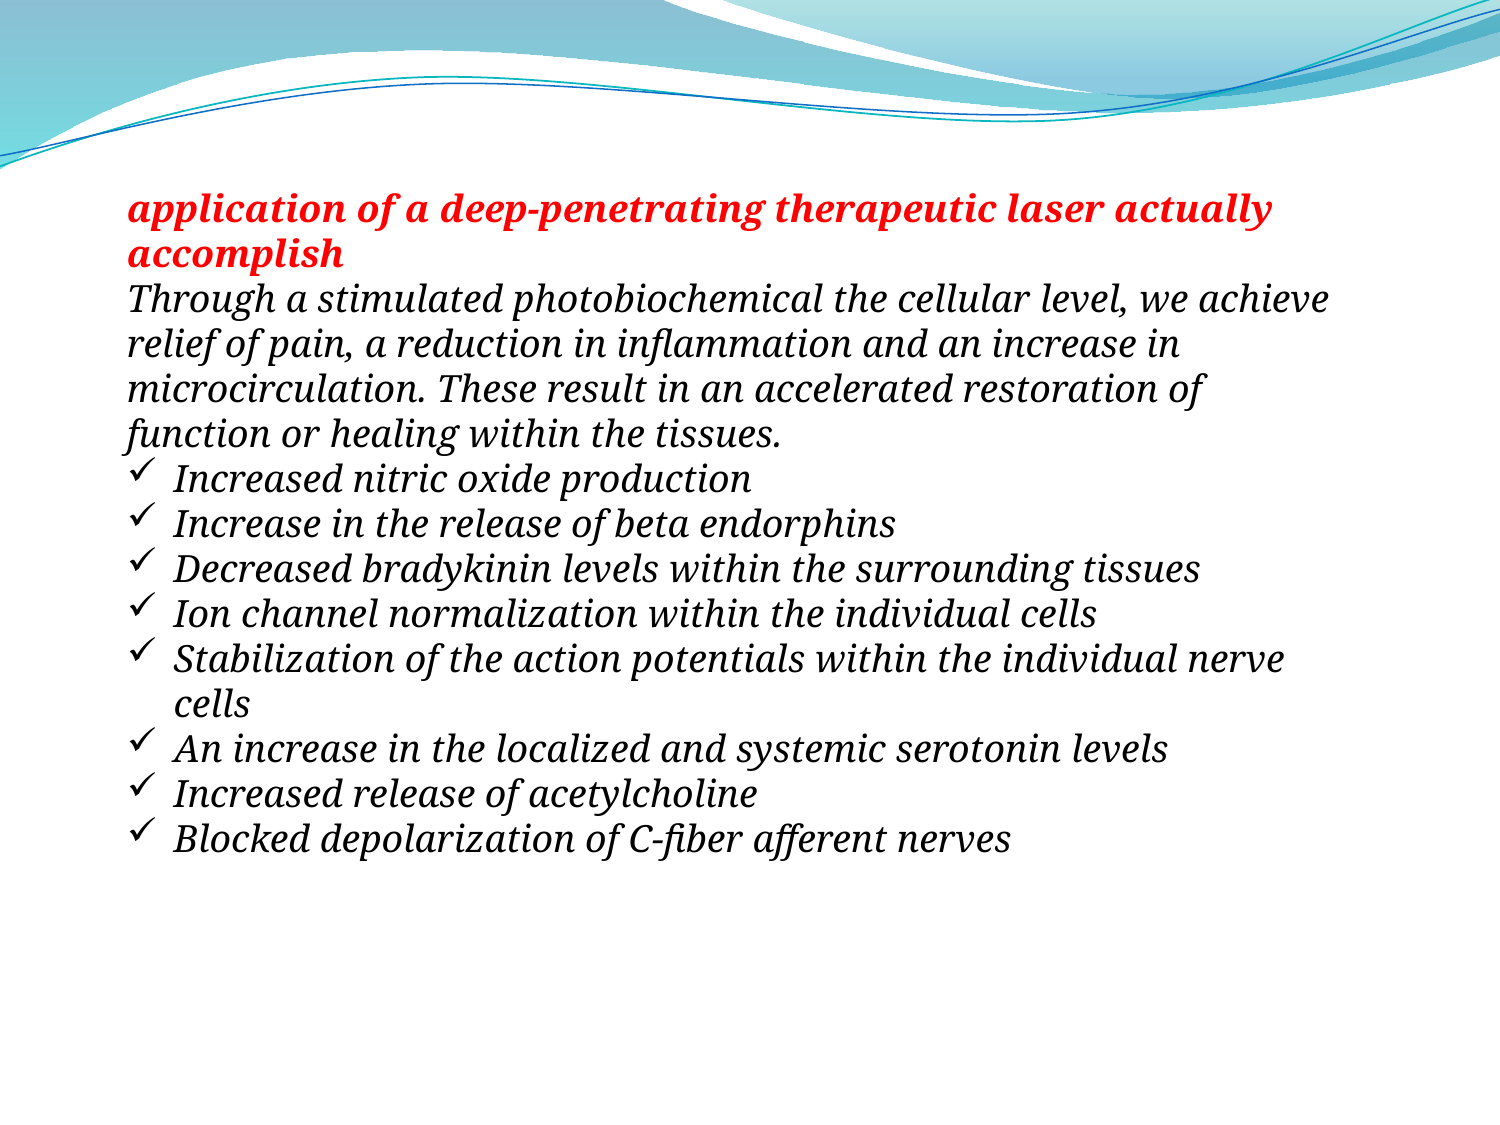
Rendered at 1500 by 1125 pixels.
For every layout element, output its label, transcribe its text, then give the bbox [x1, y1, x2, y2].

text_box application of a deep-penetrating therapeutic laser actually accomplish Through a stimulated photobiochemical the cellular level, we achieve relief of pain, a reduction in inflammation and an increase in microcirculation. These result in an accelerated restoration of function or healing within the tissues. Increased nitric oxide production Increase in the release of beta endorphins Decreased bradykinin levels within the surrounding tissues Ion channel normalization within the individual cells Stabilization of the action potentials within the individual nerve cells An increase in the localized and systemic serotonin levels Increased release of acetylcholine Blocked depolarization of C-fiber afferent nerves [112, 177, 1366, 868]
